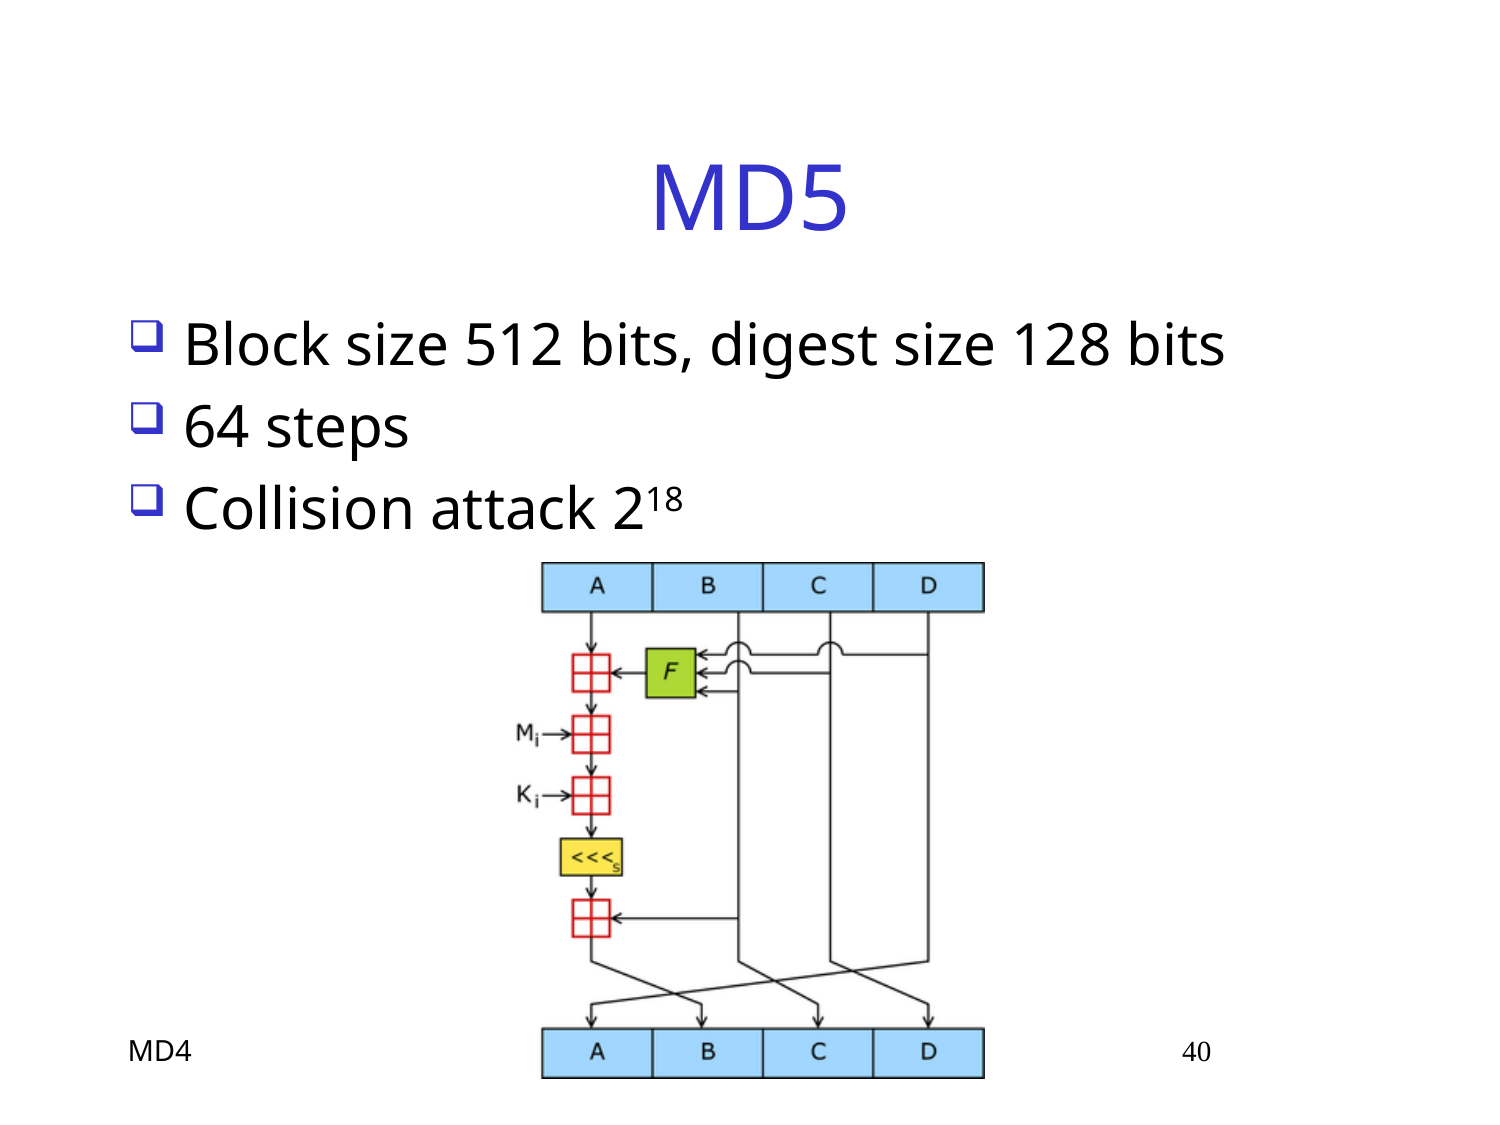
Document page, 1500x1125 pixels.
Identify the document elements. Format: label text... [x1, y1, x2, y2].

footer MD4 40 [112, 1024, 1401, 1101]
title MD5 [112, 99, 1388, 288]
list Block size 512 bits, digest size 128 bits 64 steps Collision attack 218 [112, 299, 1438, 450]
picture [515, 562, 985, 1079]
